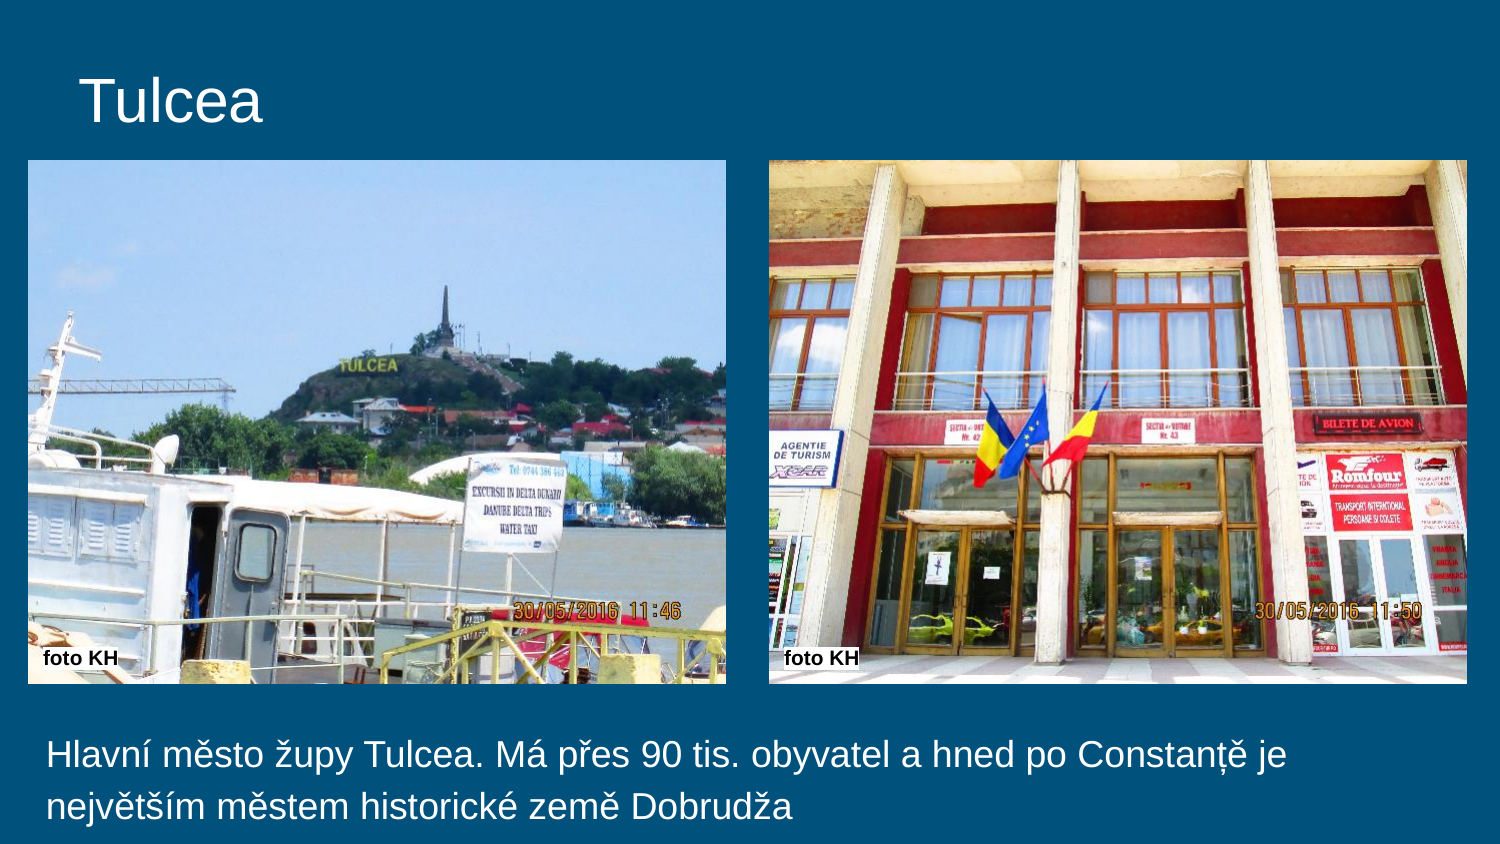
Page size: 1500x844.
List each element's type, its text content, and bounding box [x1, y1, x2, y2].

title Tulcea [63, 37, 1437, 151]
list Hlavní město župy Tulcea. Má přes 90 tis. obyvatel a hned po Constanțě je největším městem historické země Dobrudža [30, 708, 1470, 830]
picture [29, 161, 725, 683]
picture [770, 161, 1466, 683]
